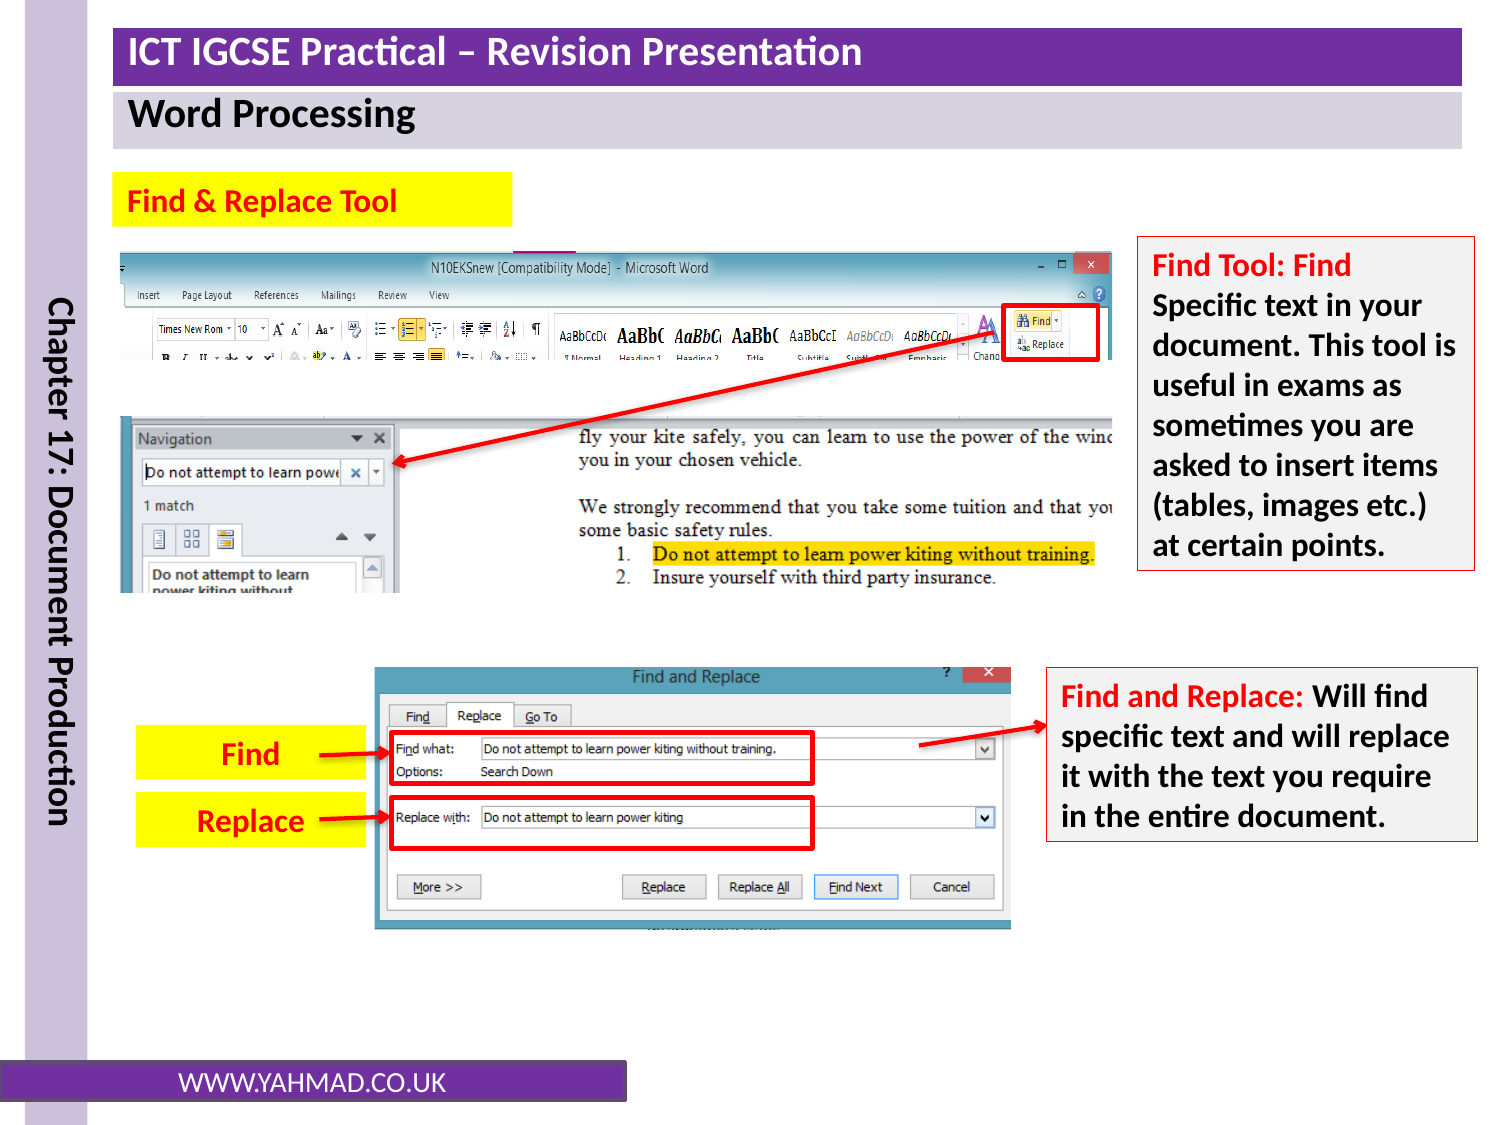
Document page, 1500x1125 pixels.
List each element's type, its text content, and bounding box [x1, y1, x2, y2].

picture [374, 666, 1012, 930]
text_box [391, 331, 995, 464]
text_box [319, 816, 392, 820]
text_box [918, 724, 1049, 746]
text_box Find [135, 724, 367, 780]
text_box Replace [135, 792, 367, 847]
picture [119, 250, 1113, 360]
picture [119, 416, 1113, 593]
text_box Find Tool: Find Specific text in your document. This tool is useful in exams as sometimes you are asked to insert items (tables, images etc.) at certain points. [1137, 236, 1475, 571]
text_box Find & Replace Tool [112, 171, 513, 227]
text_box Find and Replace: Will find specific text and will replace it with the text you require in the entire document. [1046, 667, 1478, 842]
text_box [319, 752, 392, 756]
